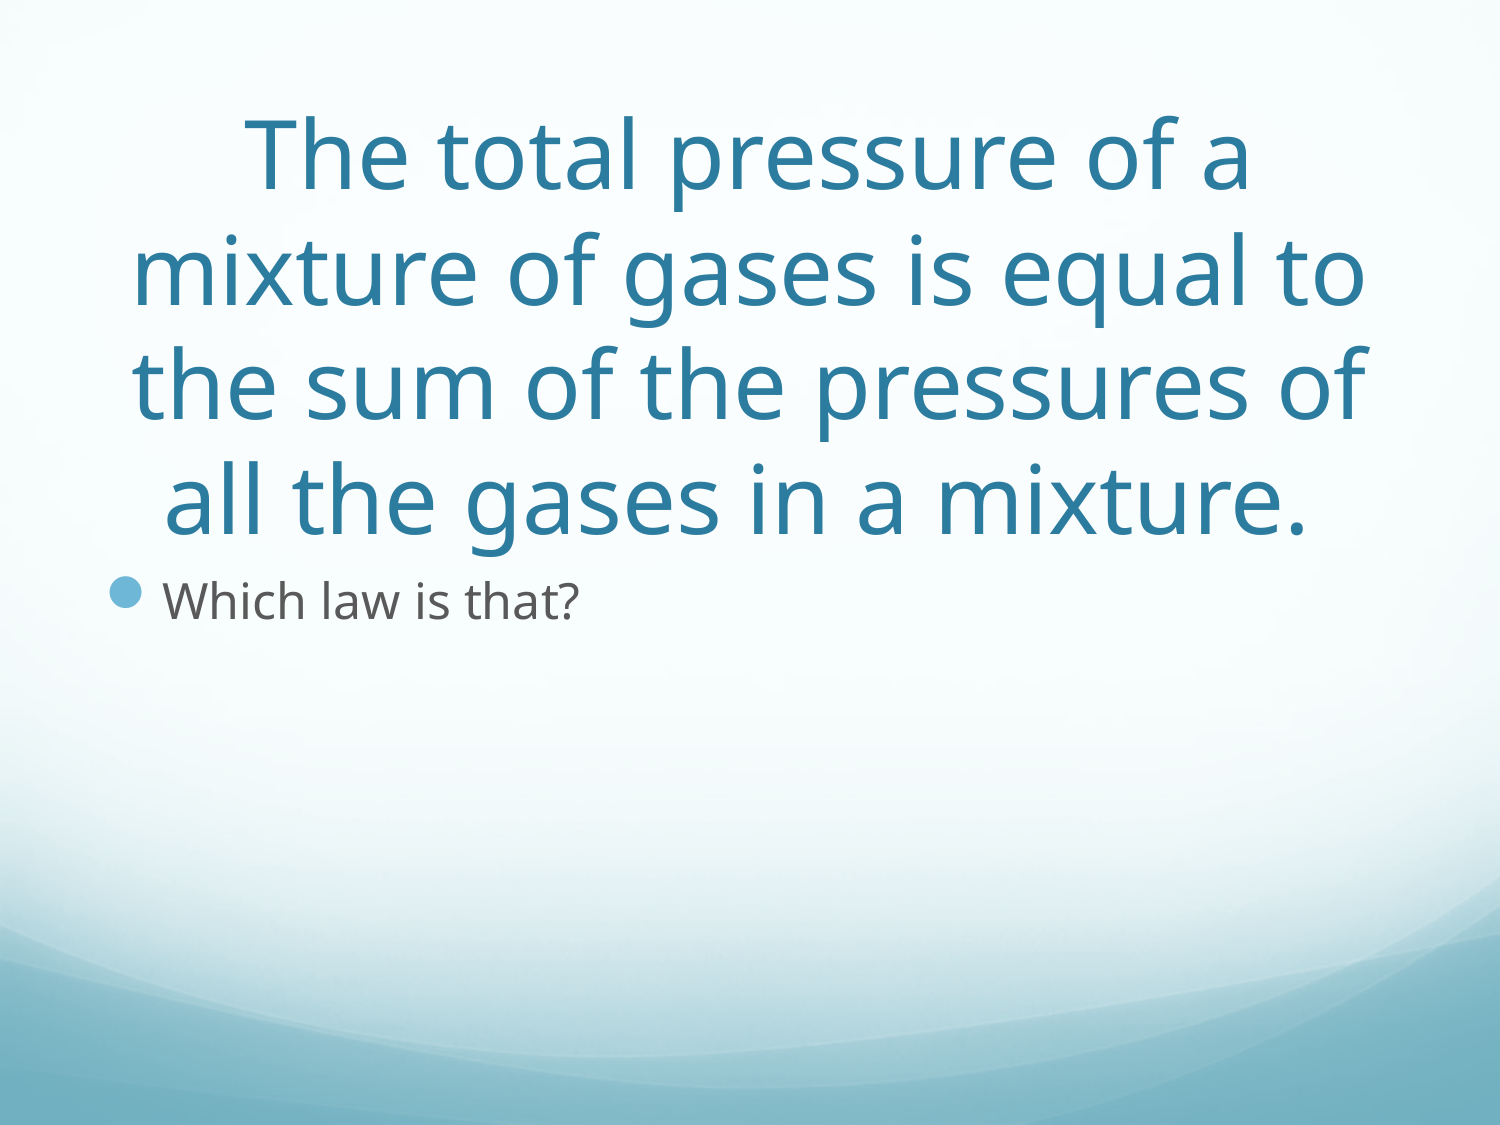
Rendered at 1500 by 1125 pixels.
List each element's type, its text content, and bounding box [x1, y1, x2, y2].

list Which law is that? [90, 561, 1410, 975]
title The total pressure of a mixture of gases is equal to the sum of the pressures of all the gases in a mixture. [90, 17, 1410, 561]
